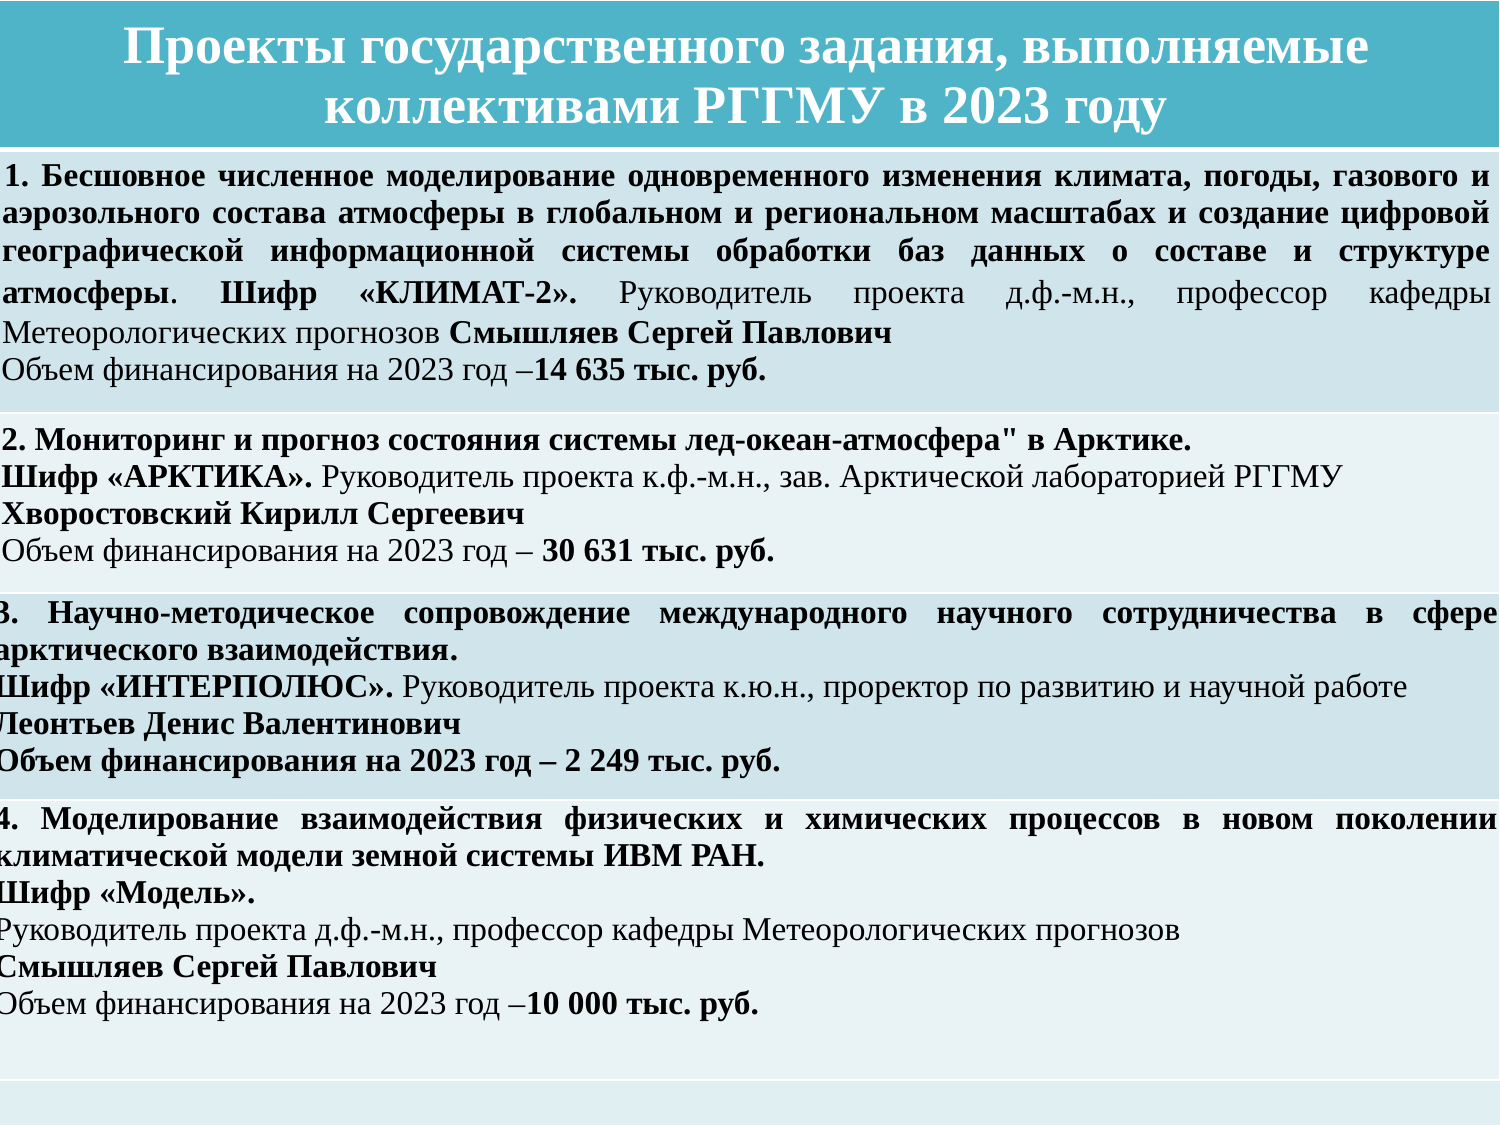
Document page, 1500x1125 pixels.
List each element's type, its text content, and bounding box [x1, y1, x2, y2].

table_cell 3. Научно-методическое сопровождение международного научного сотрудничества в сфере арктического взаимодействия. Шифр «ИНТЕРПОЛЮС». Руководитель проекта к.ю.н., проректор по развитию и научной работе Леонтьев Денис Валентинович Объем финансирования на 2023 год – 2 249 тыс. руб. [0, 594, 1499, 799]
table_cell 2. Мониторинг и прогноз состояния системы лед-океан-атмосфера" в Арктике. Шифр «АРКТИКА». Руководитель проекта к.ф.-м.н., зав. Арктической лабораторией РГГМУ Хворостовский Кирилл Сергеевич Объем финансирования на 2023 год – 30 631 тыс. руб. [0, 414, 1499, 592]
table_header Проекты государственного задания, выполняемые коллективами РГГМУ в 2023 году [0, 1, 1499, 147]
table_cell 4. Моделирование взаимодействия физических и химических процессов в новом поколении климатической модели земной системы ИВМ РАН. Шифр «Модель». Руководитель проекта д.ф.-м.н., профессор кафедры Метеорологических прогнозов Смышляев Сергей Павлович Объем финансирования на 2023 год –10 000 тыс. руб. [0, 801, 1499, 1079]
table_cell Бесшовное численное моделирование одновременного изменения климата, погоды, газового и аэрозольного состава атмосферы в глобальном и региональном масштабах и создание цифровой географической информационной системы обработки баз данных о составе и структуре атмосферы. Шифр «КЛИМАТ-2». Руководитель проекта д.ф.-м.н., профессор кафедры Метеорологических прогнозов Смышляев Сергей Павлович Объем финансирования на 2023 год –14 635 тыс. руб. [0, 152, 1499, 412]
